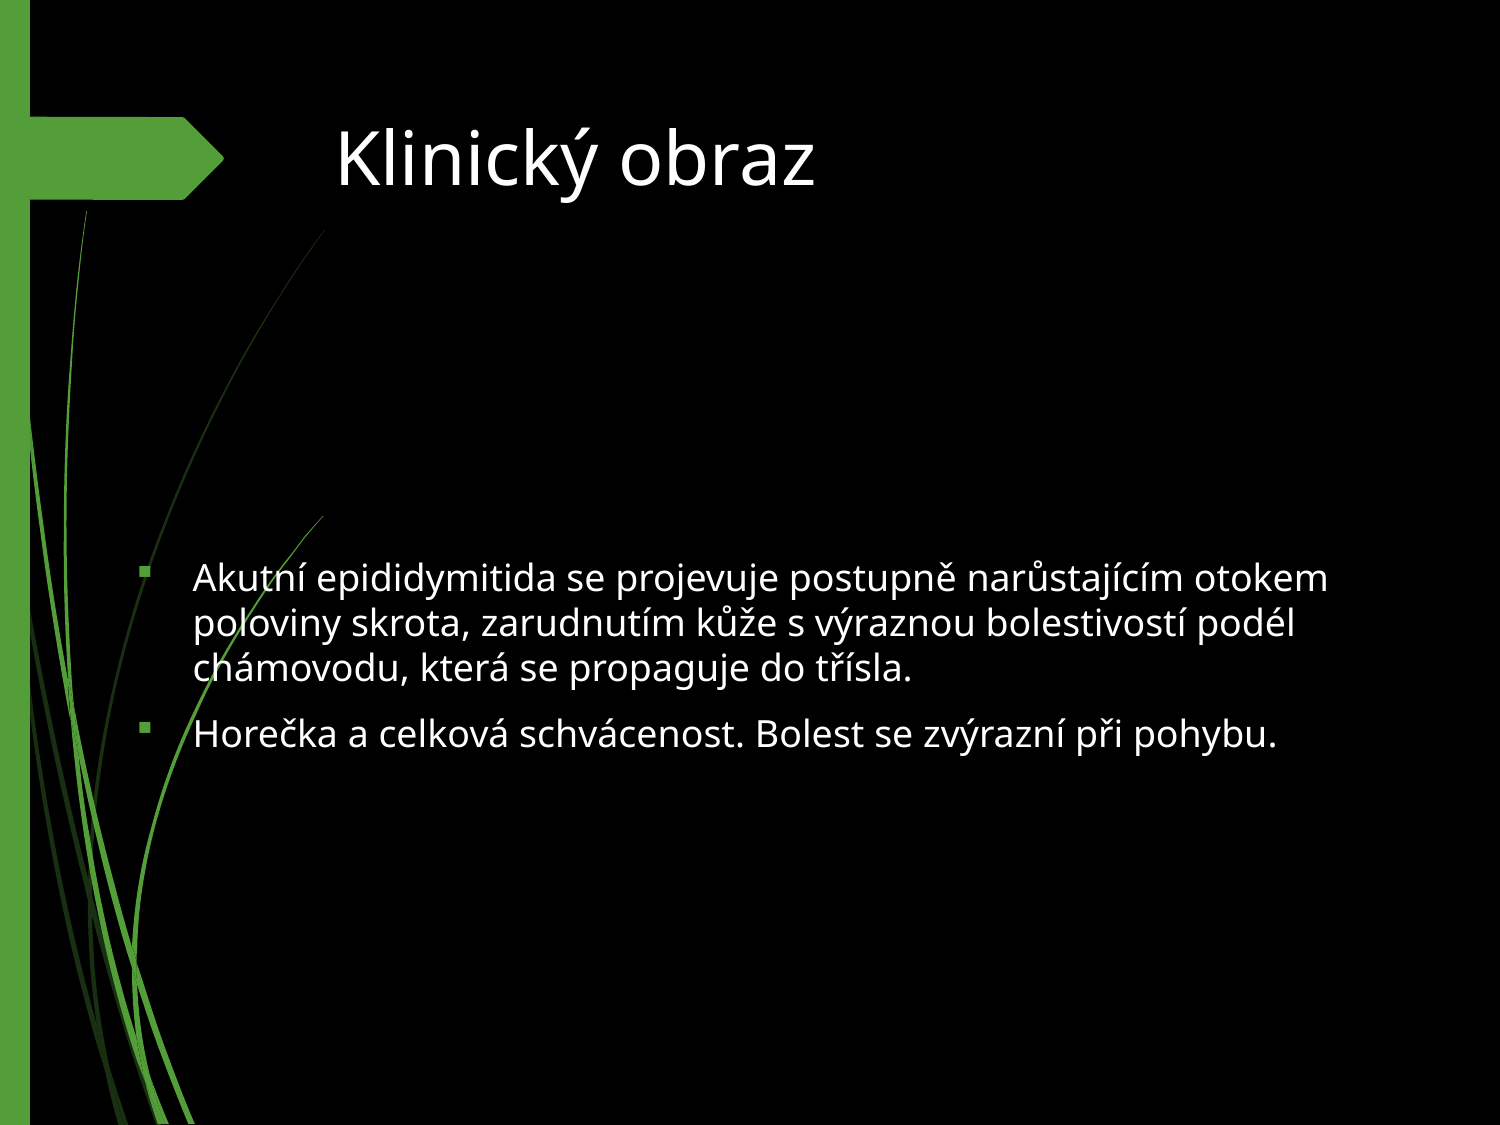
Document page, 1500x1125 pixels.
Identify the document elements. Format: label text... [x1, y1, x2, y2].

title Klinický obraz [319, 102, 1400, 313]
list Akutní epididymitida se projevuje postupně narůstajícím otokem poloviny skrota, zarudnutím kůže s výraznou bolestivostí podél chámovodu, která se propaguje do třísla. Horečka a celková schvácenost. Bolest se zvýrazní při pohybu. [121, 546, 1379, 1083]
